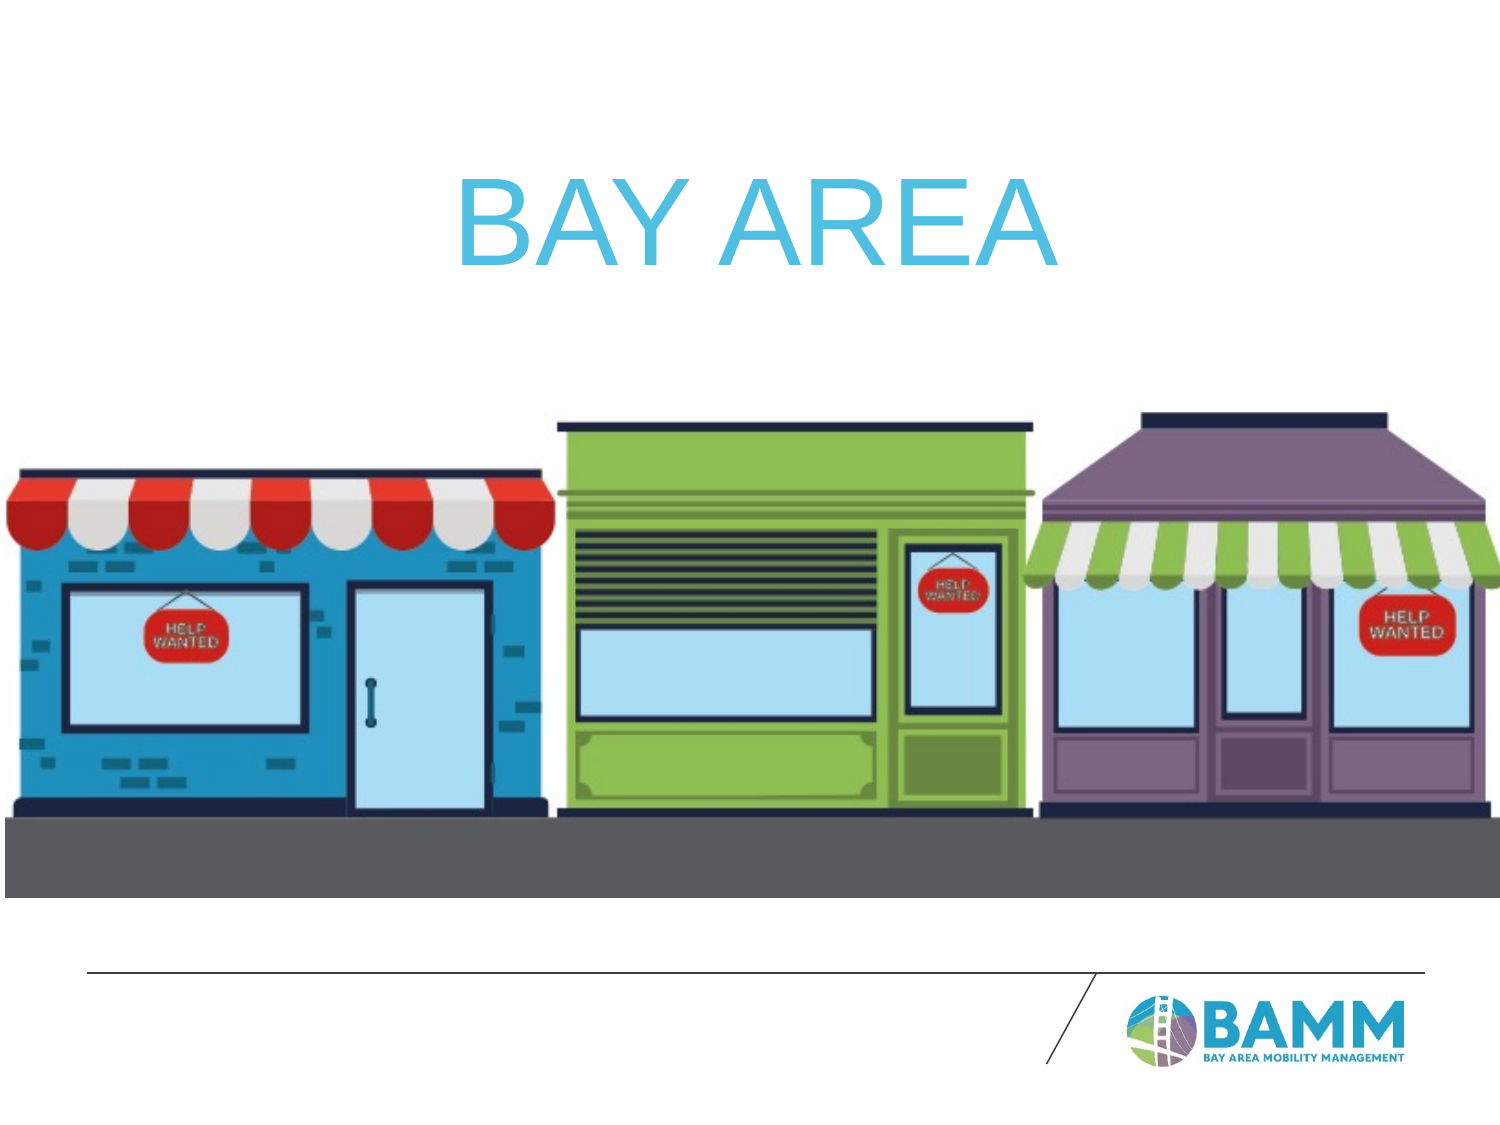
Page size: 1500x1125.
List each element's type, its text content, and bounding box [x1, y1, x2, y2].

picture [1122, 990, 1411, 1073]
picture [5, 412, 1500, 898]
title BAY AREA [249, 149, 1262, 300]
